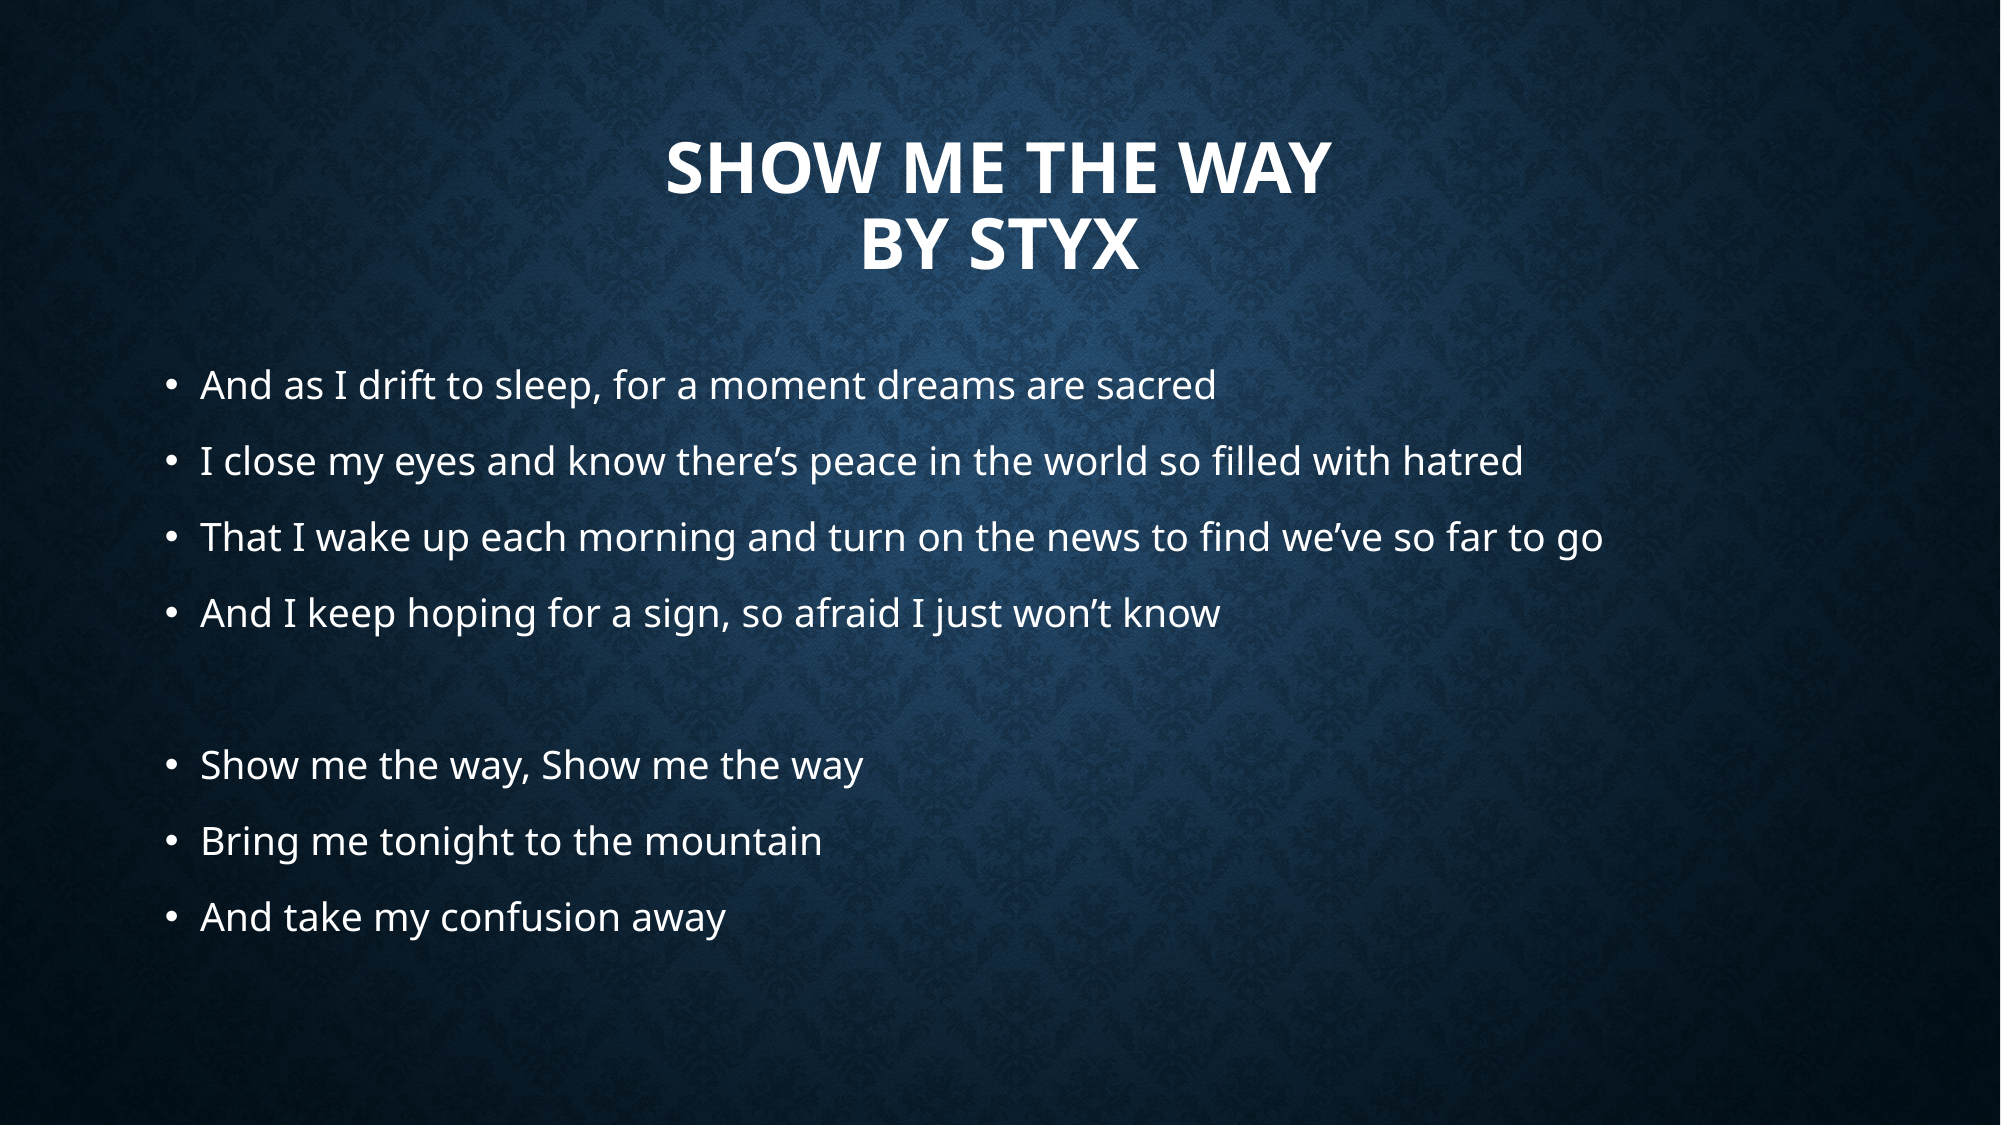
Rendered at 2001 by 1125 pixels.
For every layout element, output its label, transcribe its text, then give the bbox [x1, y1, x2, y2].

title Show Me The Way By Styx [149, 99, 1849, 318]
list And as I drift to sleep, for a moment dreams are sacred I close my eyes and know there’s peace in the world so filled with hatred That I wake up each morning and turn on the news to find we’ve so far to go And I keep hoping for a sign, so afraid I just won’t know Show me the way, Show me the way Bring me tonight to the mountain And take my confusion away [149, 343, 1849, 950]
